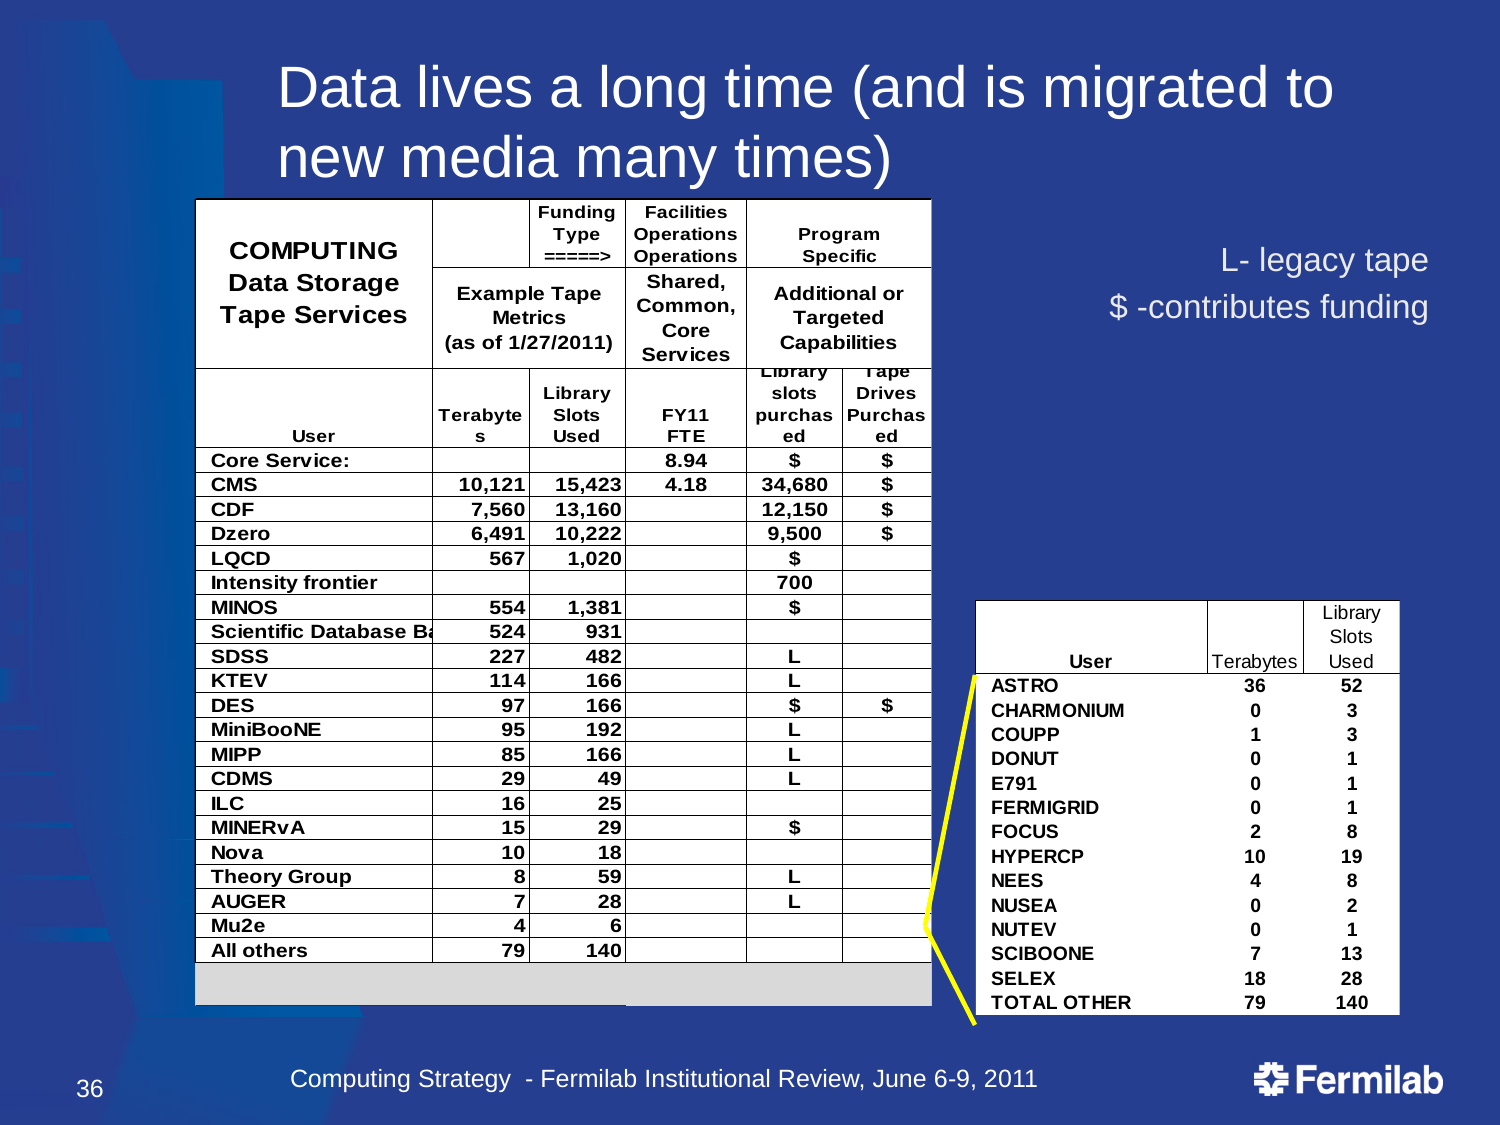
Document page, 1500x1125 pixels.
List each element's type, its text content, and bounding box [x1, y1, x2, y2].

footer Computing Strategy - Fermilab Institutional Review, June 6-9, 2011 [376, 1037, 1188, 1101]
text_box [194, 198, 933, 1007]
title Data lives a long time (and is migrated to new media many times) [262, 37, 1438, 200]
picture [0, 0, 1500, 1125]
slide_number 36 [62, 1034, 376, 1110]
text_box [924, 674, 976, 926]
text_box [924, 926, 976, 1026]
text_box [974, 599, 1401, 1016]
text_box L- legacy tape $ -contributes funding [1022, 231, 1444, 332]
